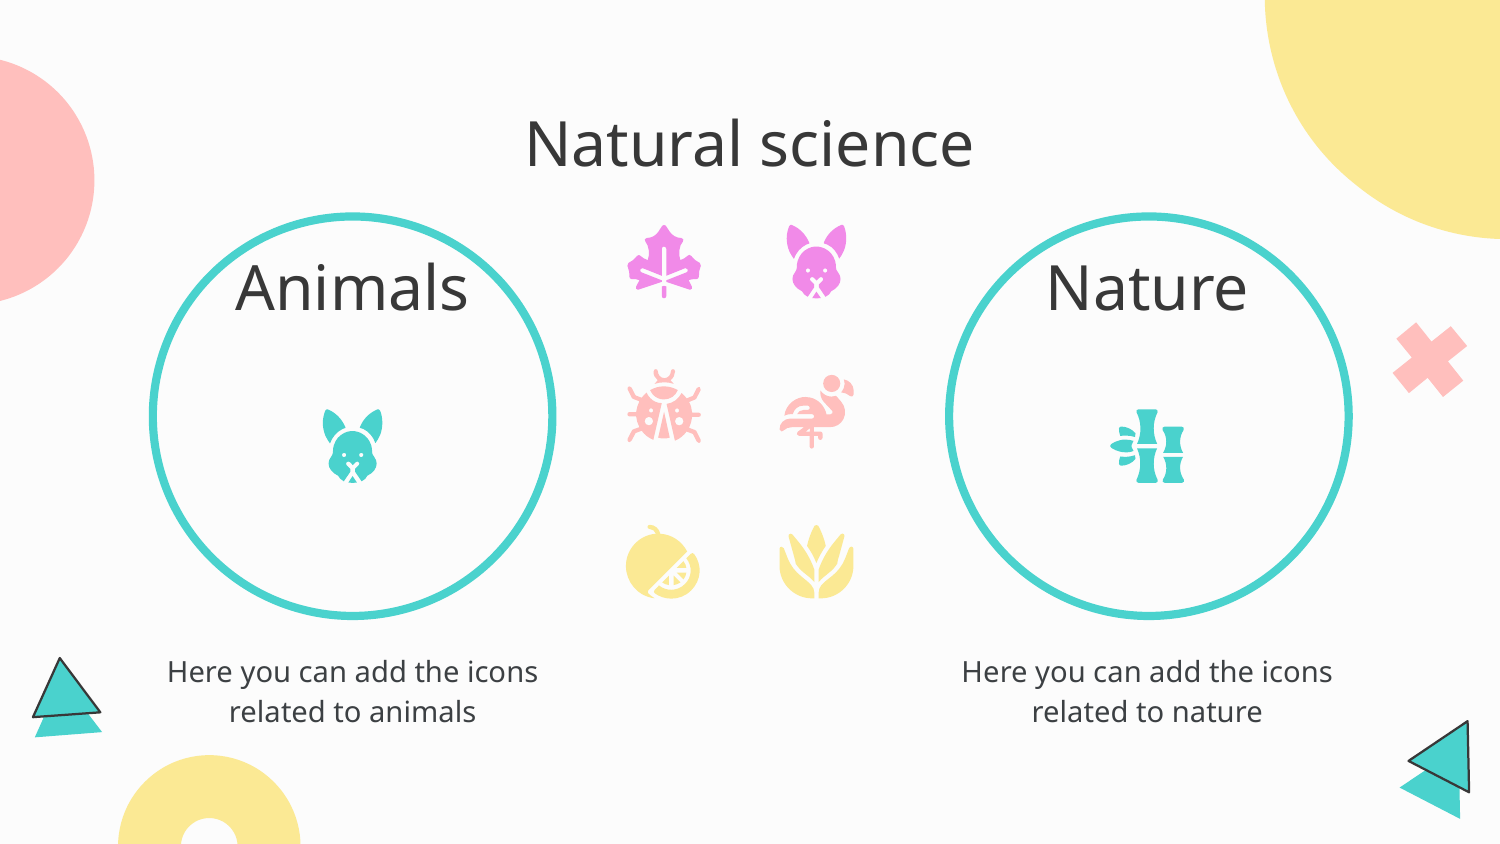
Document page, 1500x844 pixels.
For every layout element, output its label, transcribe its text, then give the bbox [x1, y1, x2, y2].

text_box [1109, 408, 1186, 484]
subtitle Here you can add the icons related to nature [907, 632, 1387, 730]
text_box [321, 409, 384, 484]
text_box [625, 524, 703, 599]
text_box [779, 374, 854, 449]
text_box [148, 212, 557, 621]
subtitle Here you can add the icons related to animals [113, 632, 593, 730]
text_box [785, 224, 848, 299]
title Natural science [118, 88, 1382, 167]
title Animals [200, 255, 506, 317]
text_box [626, 224, 702, 299]
title Nature [994, 255, 1300, 317]
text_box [779, 524, 854, 599]
text_box [945, 212, 1353, 621]
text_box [626, 368, 702, 444]
